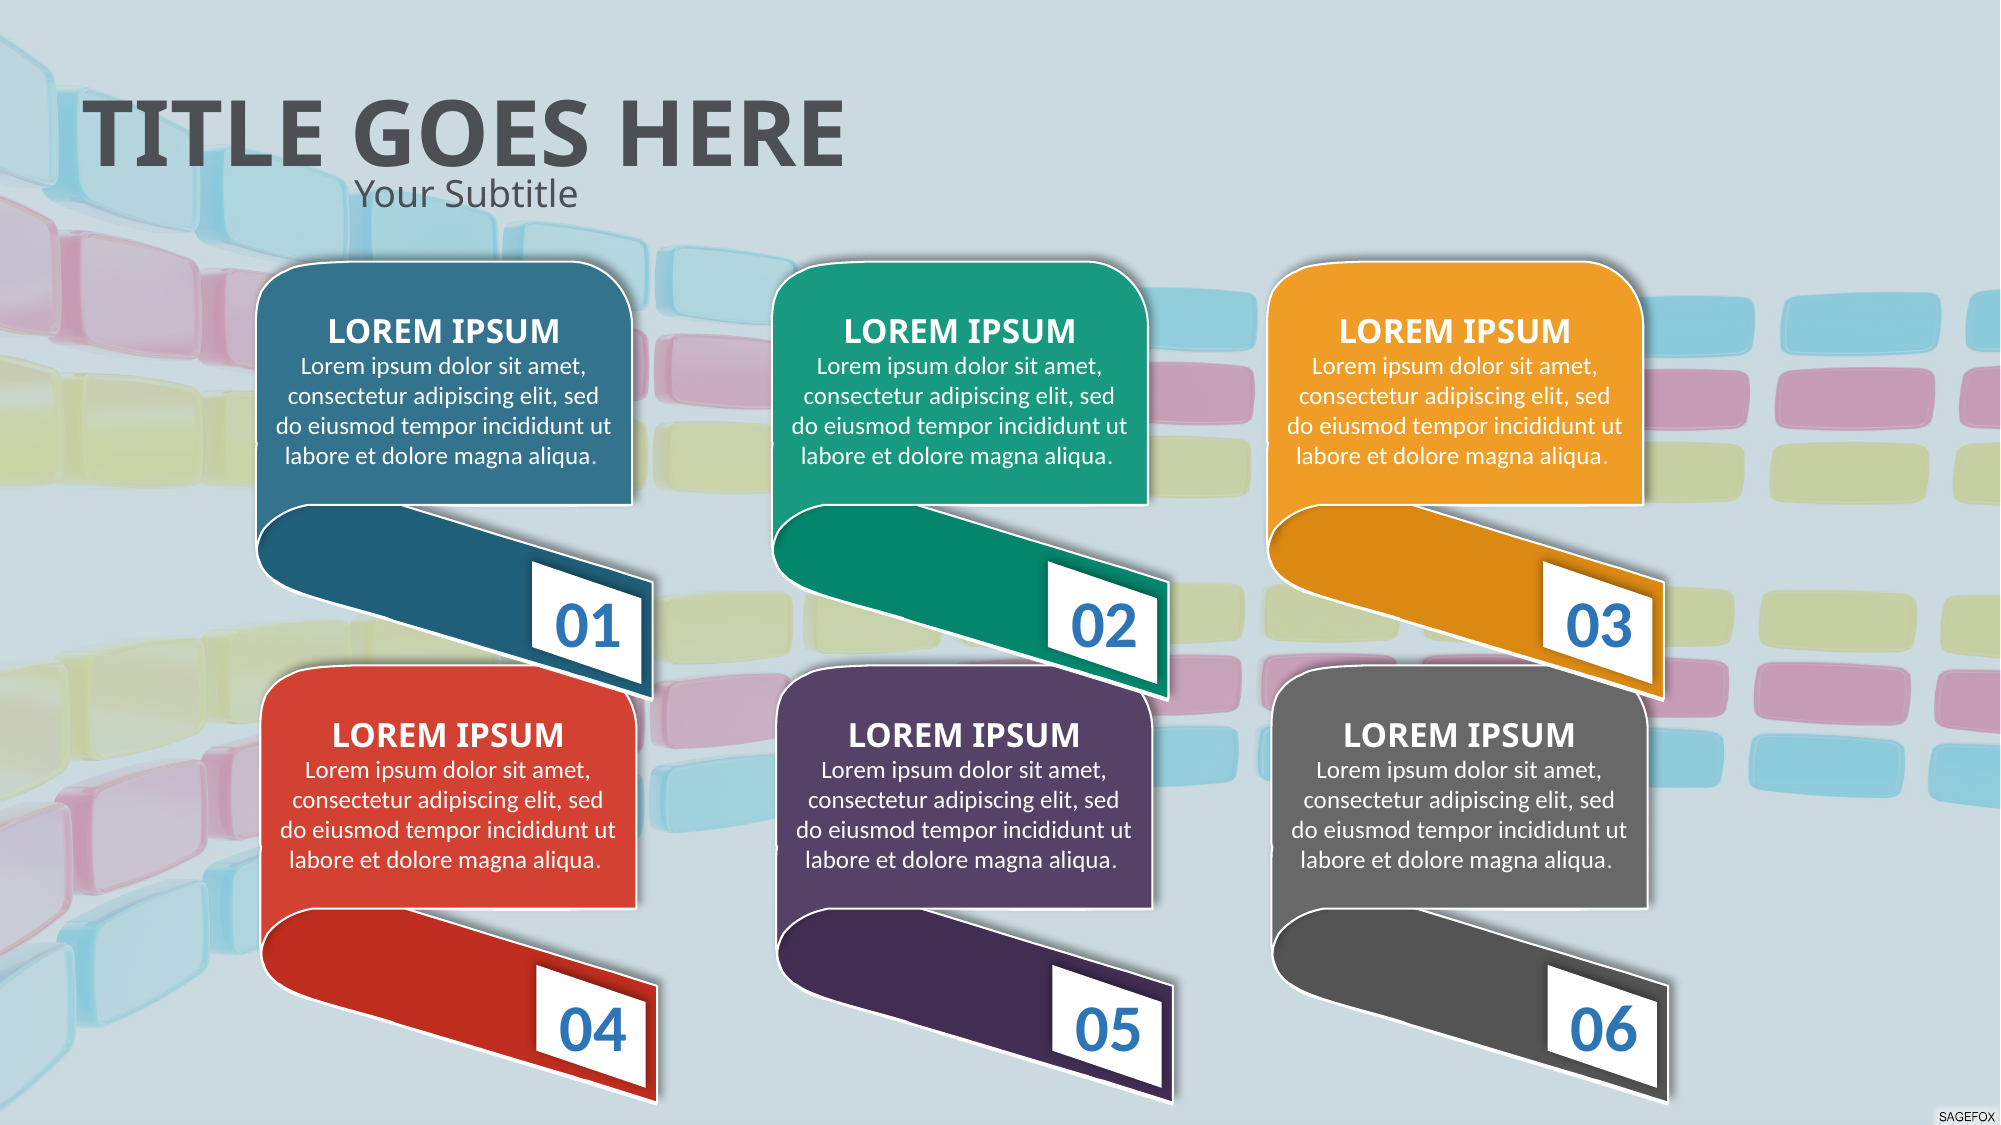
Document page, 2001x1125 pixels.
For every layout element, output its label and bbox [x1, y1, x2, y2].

text_box [13, 66, 918, 224]
text_box [260, 700, 637, 955]
text_box [1267, 455, 1664, 700]
text_box [776, 858, 1173, 1103]
text_box [256, 455, 653, 700]
text_box [260, 858, 658, 1103]
text_box [1271, 700, 1648, 955]
text_box [1267, 261, 1644, 552]
text_box [776, 700, 1153, 955]
text_box [1271, 858, 1669, 1103]
text_box [255, 261, 633, 552]
picture [1936, 1111, 1997, 1125]
text_box [771, 455, 1169, 700]
text_box [771, 261, 1148, 552]
